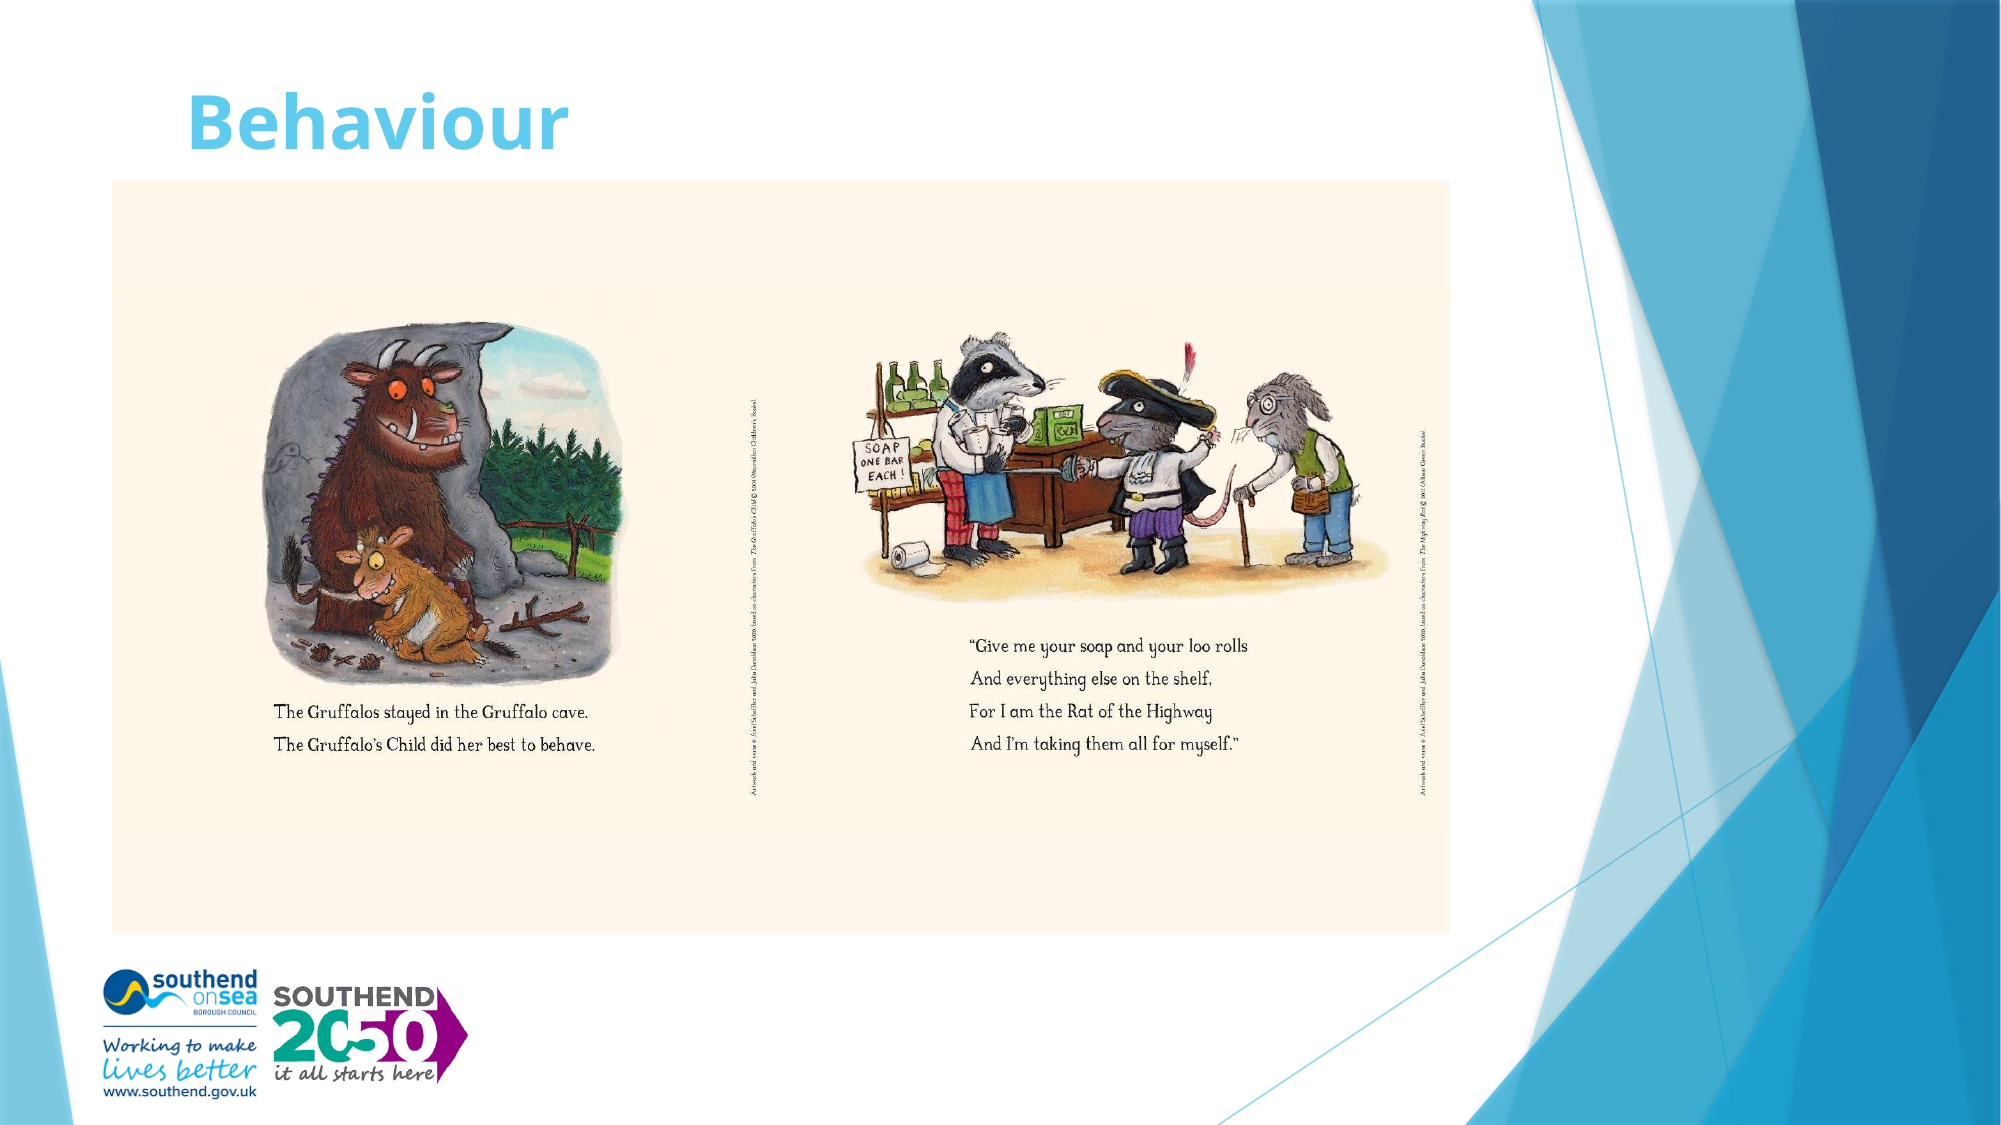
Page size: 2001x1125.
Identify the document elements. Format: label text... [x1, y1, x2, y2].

text_box Behaviour [171, 67, 1116, 173]
picture [94, 959, 468, 1111]
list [111, 180, 1450, 934]
